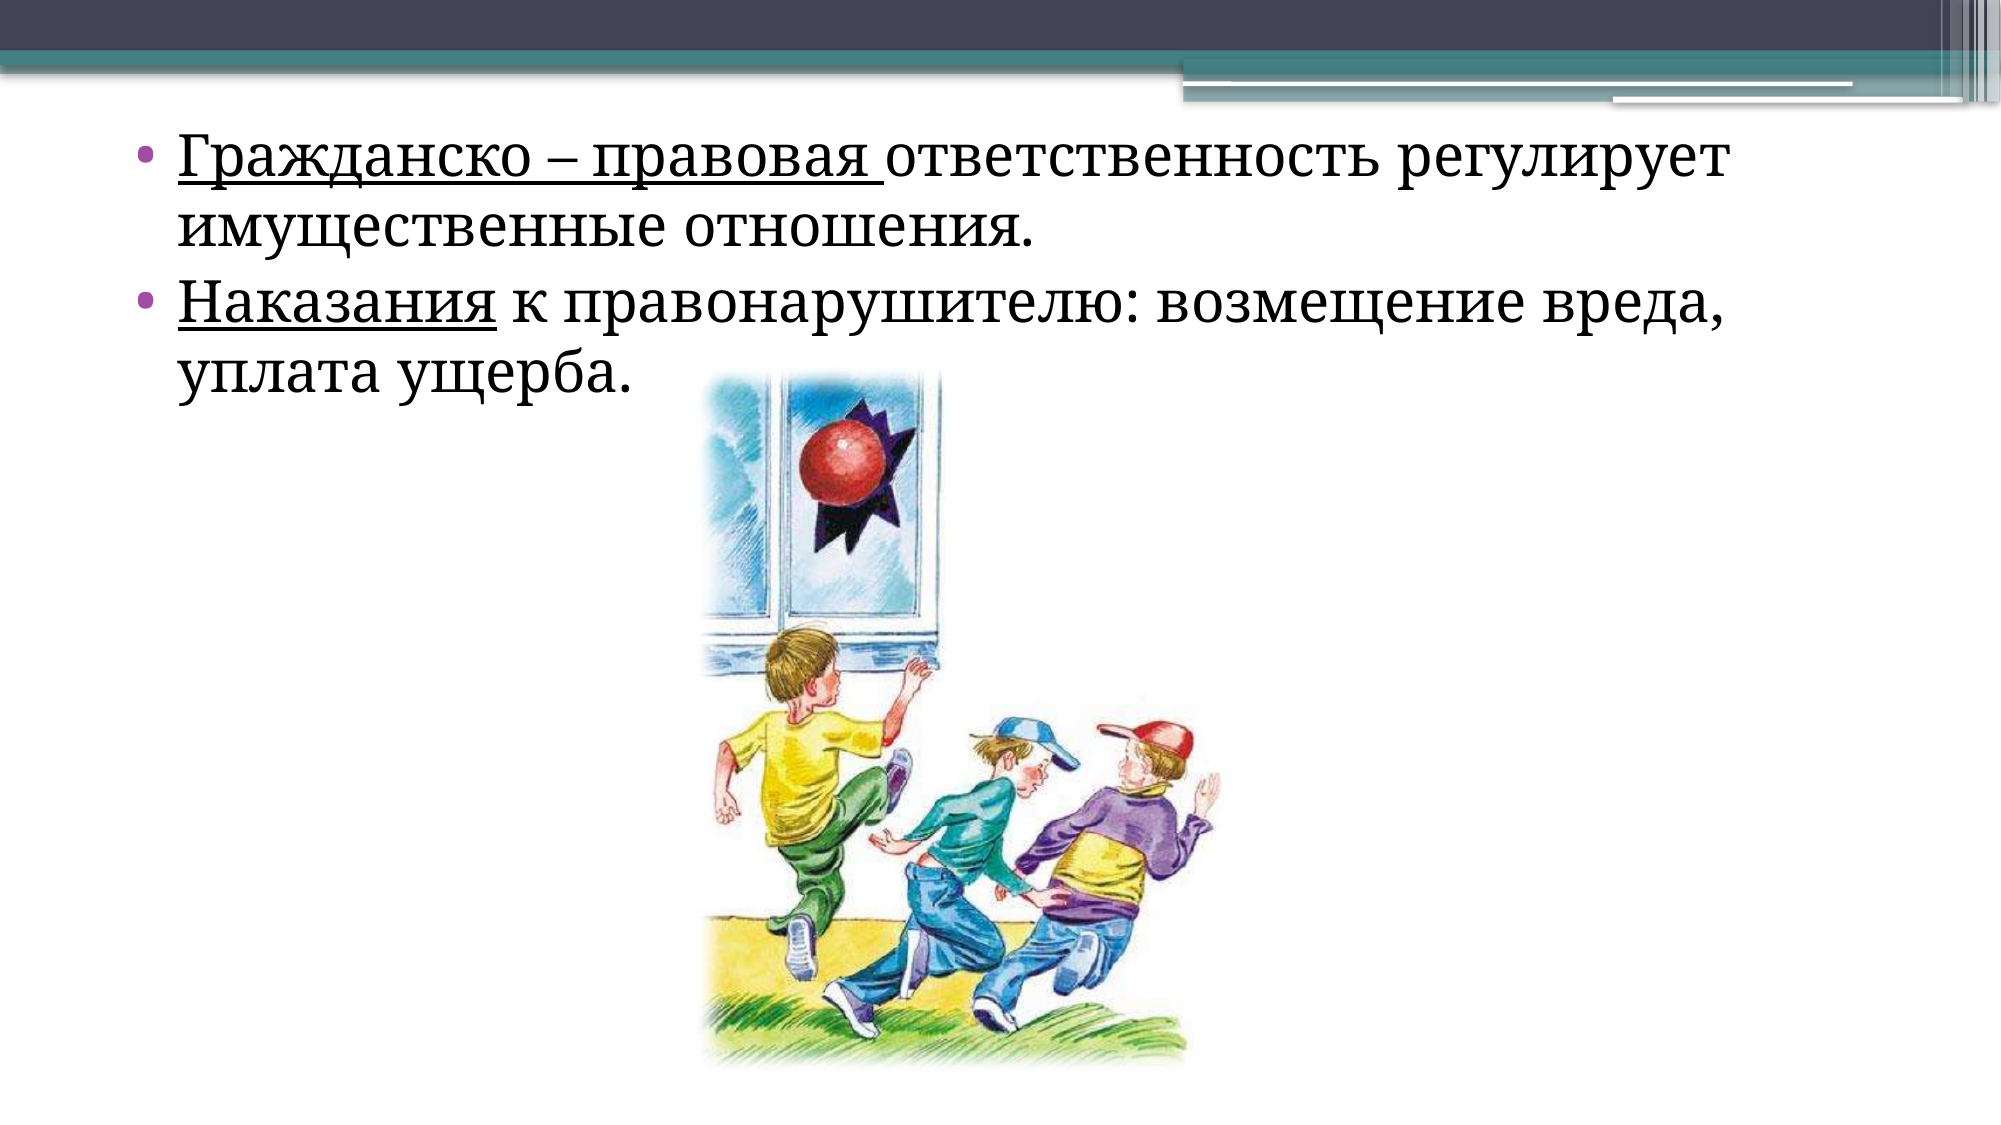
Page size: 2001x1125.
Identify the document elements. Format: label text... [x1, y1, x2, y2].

picture [696, 365, 1234, 1071]
list Гражданско – правовая ответственность регулирует имущественные отношения. Наказания к правонарушителю: возмещение вреда, уплата ущерба. [102, 110, 1828, 825]
